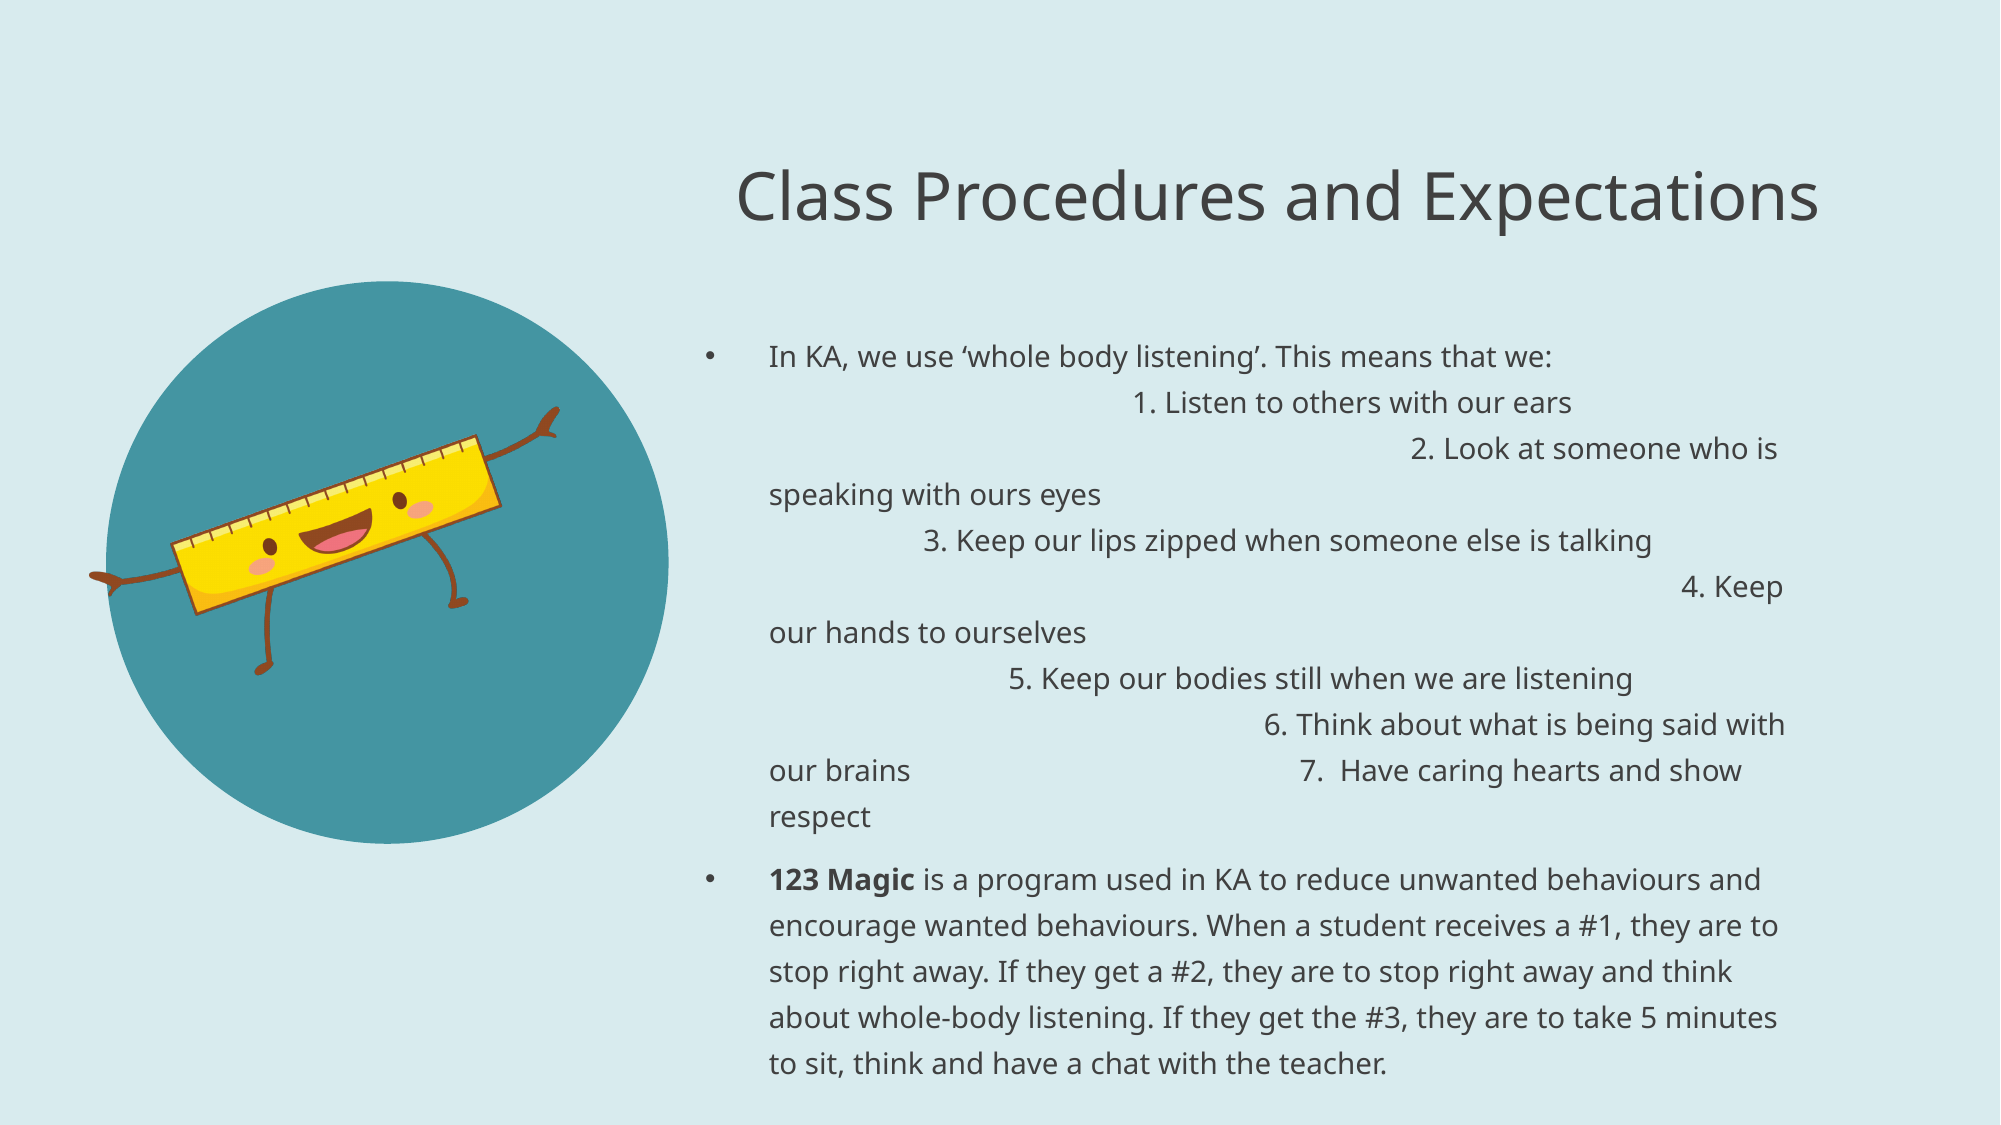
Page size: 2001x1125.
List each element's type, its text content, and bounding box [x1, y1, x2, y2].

picture [88, 405, 610, 720]
list In KA, we use ‘whole body listening’. This means that we: 1. Listen to others with our ears 2. Look at someone who is speaking with ours eyes 3. Keep our lips zipped when someone else is talking 4. Keep our hands to ourselves 5. Keep our bodies still when we are listening 6. Think about what is being said with our brains 7. Have caring hearts and show respect 123 Magic is a program used in KA to reduce unwanted behaviours and encourage wanted behaviours. When a student receives a #1, they are to stop right away. If they get a #2, they are to stop right away and think about whole-body listening. If they get the #3, they are to take 5 minutes to sit, think and have a chat with the teacher. [690, 319, 1816, 1097]
text_box [116, 280, 670, 845]
title Class Procedures and Expectations [720, 155, 1845, 263]
